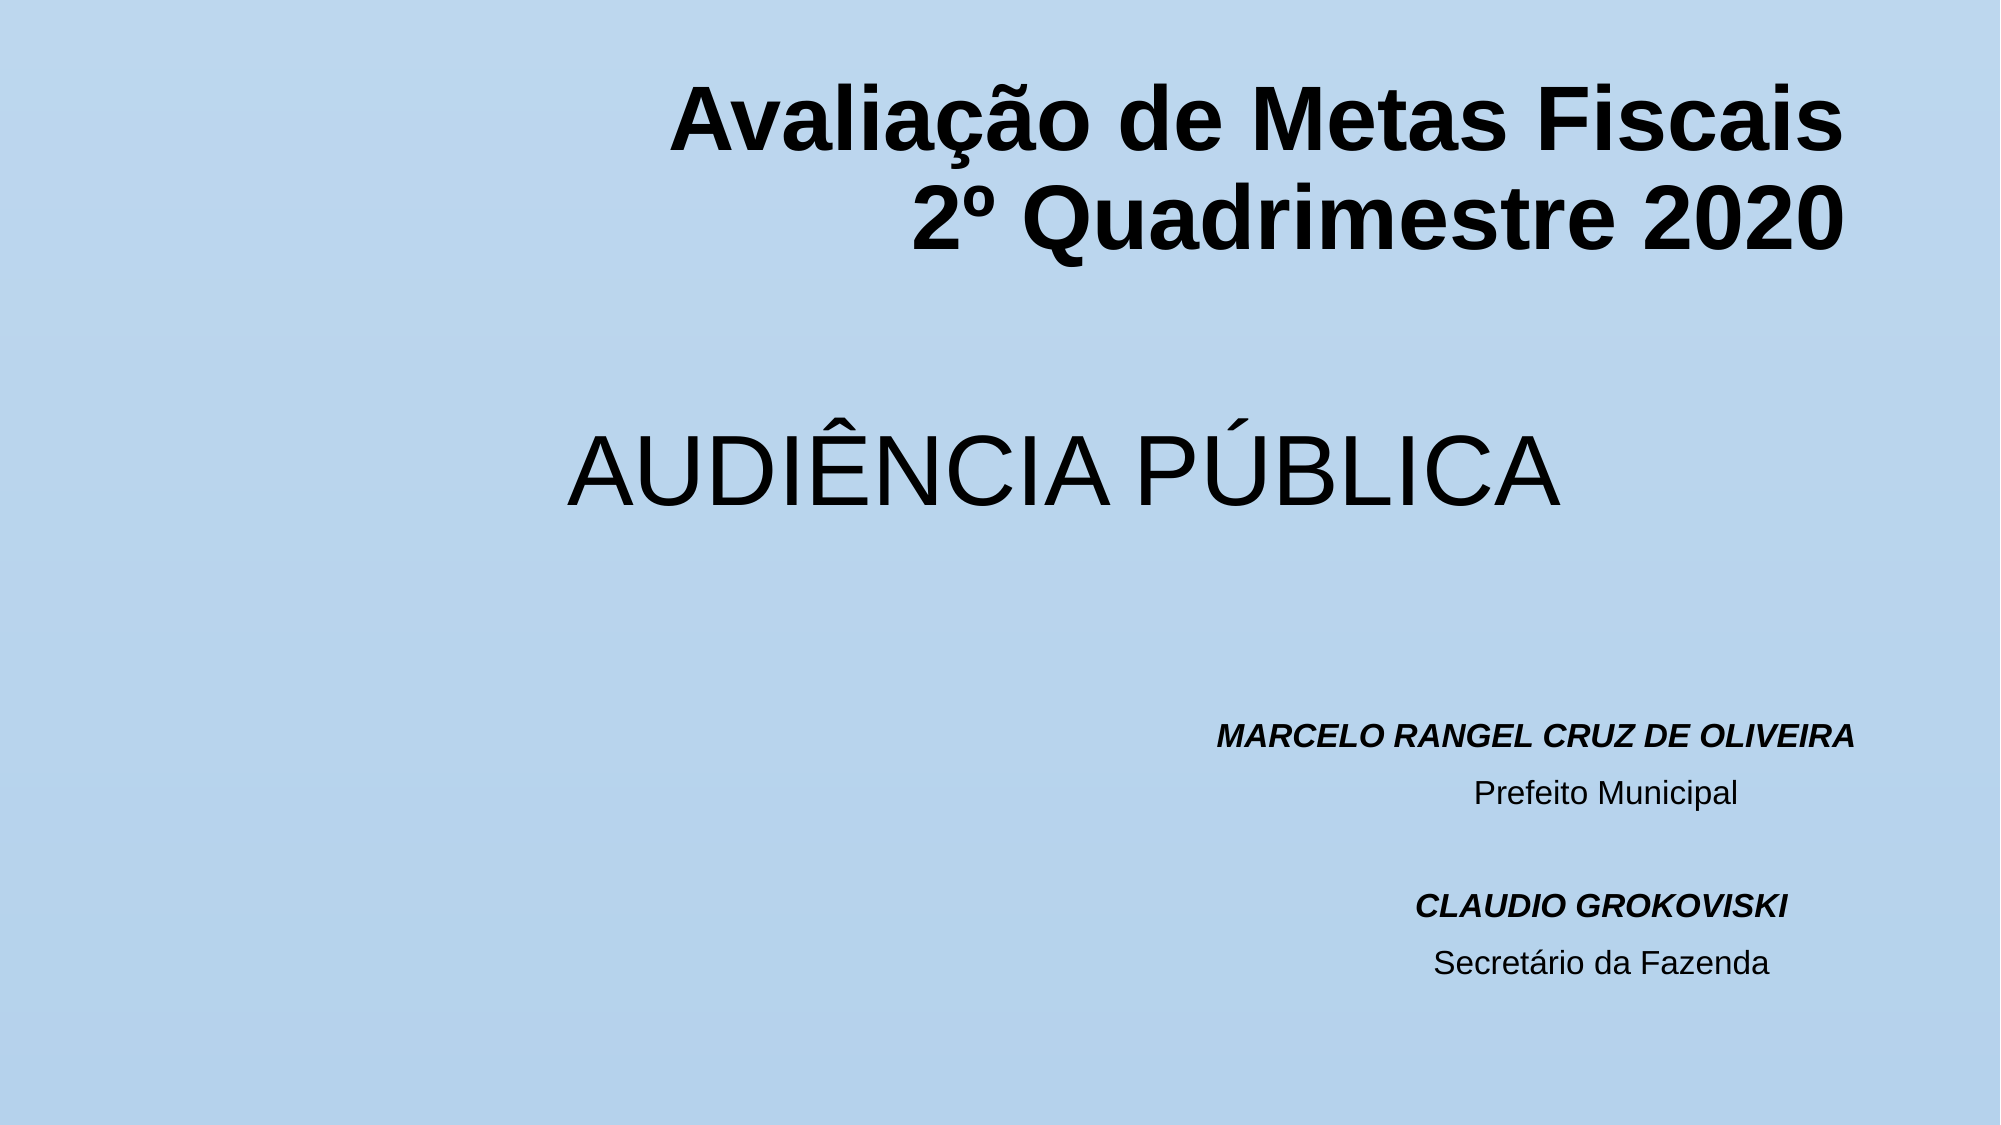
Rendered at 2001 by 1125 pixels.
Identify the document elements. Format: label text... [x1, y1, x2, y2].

text_box AUDIÊNCIA PÚBLICA [535, 411, 1594, 577]
text_box Avaliação de Metas Fiscais 2º Quadrimestre 2020 [137, 59, 1863, 278]
text_box MARCELO RANGEL CRUZ DE OLIVEIRA Prefeito Municipal CLAUDIO GROKOVISKI Secretário da Fazenda [1126, 711, 1948, 1124]
